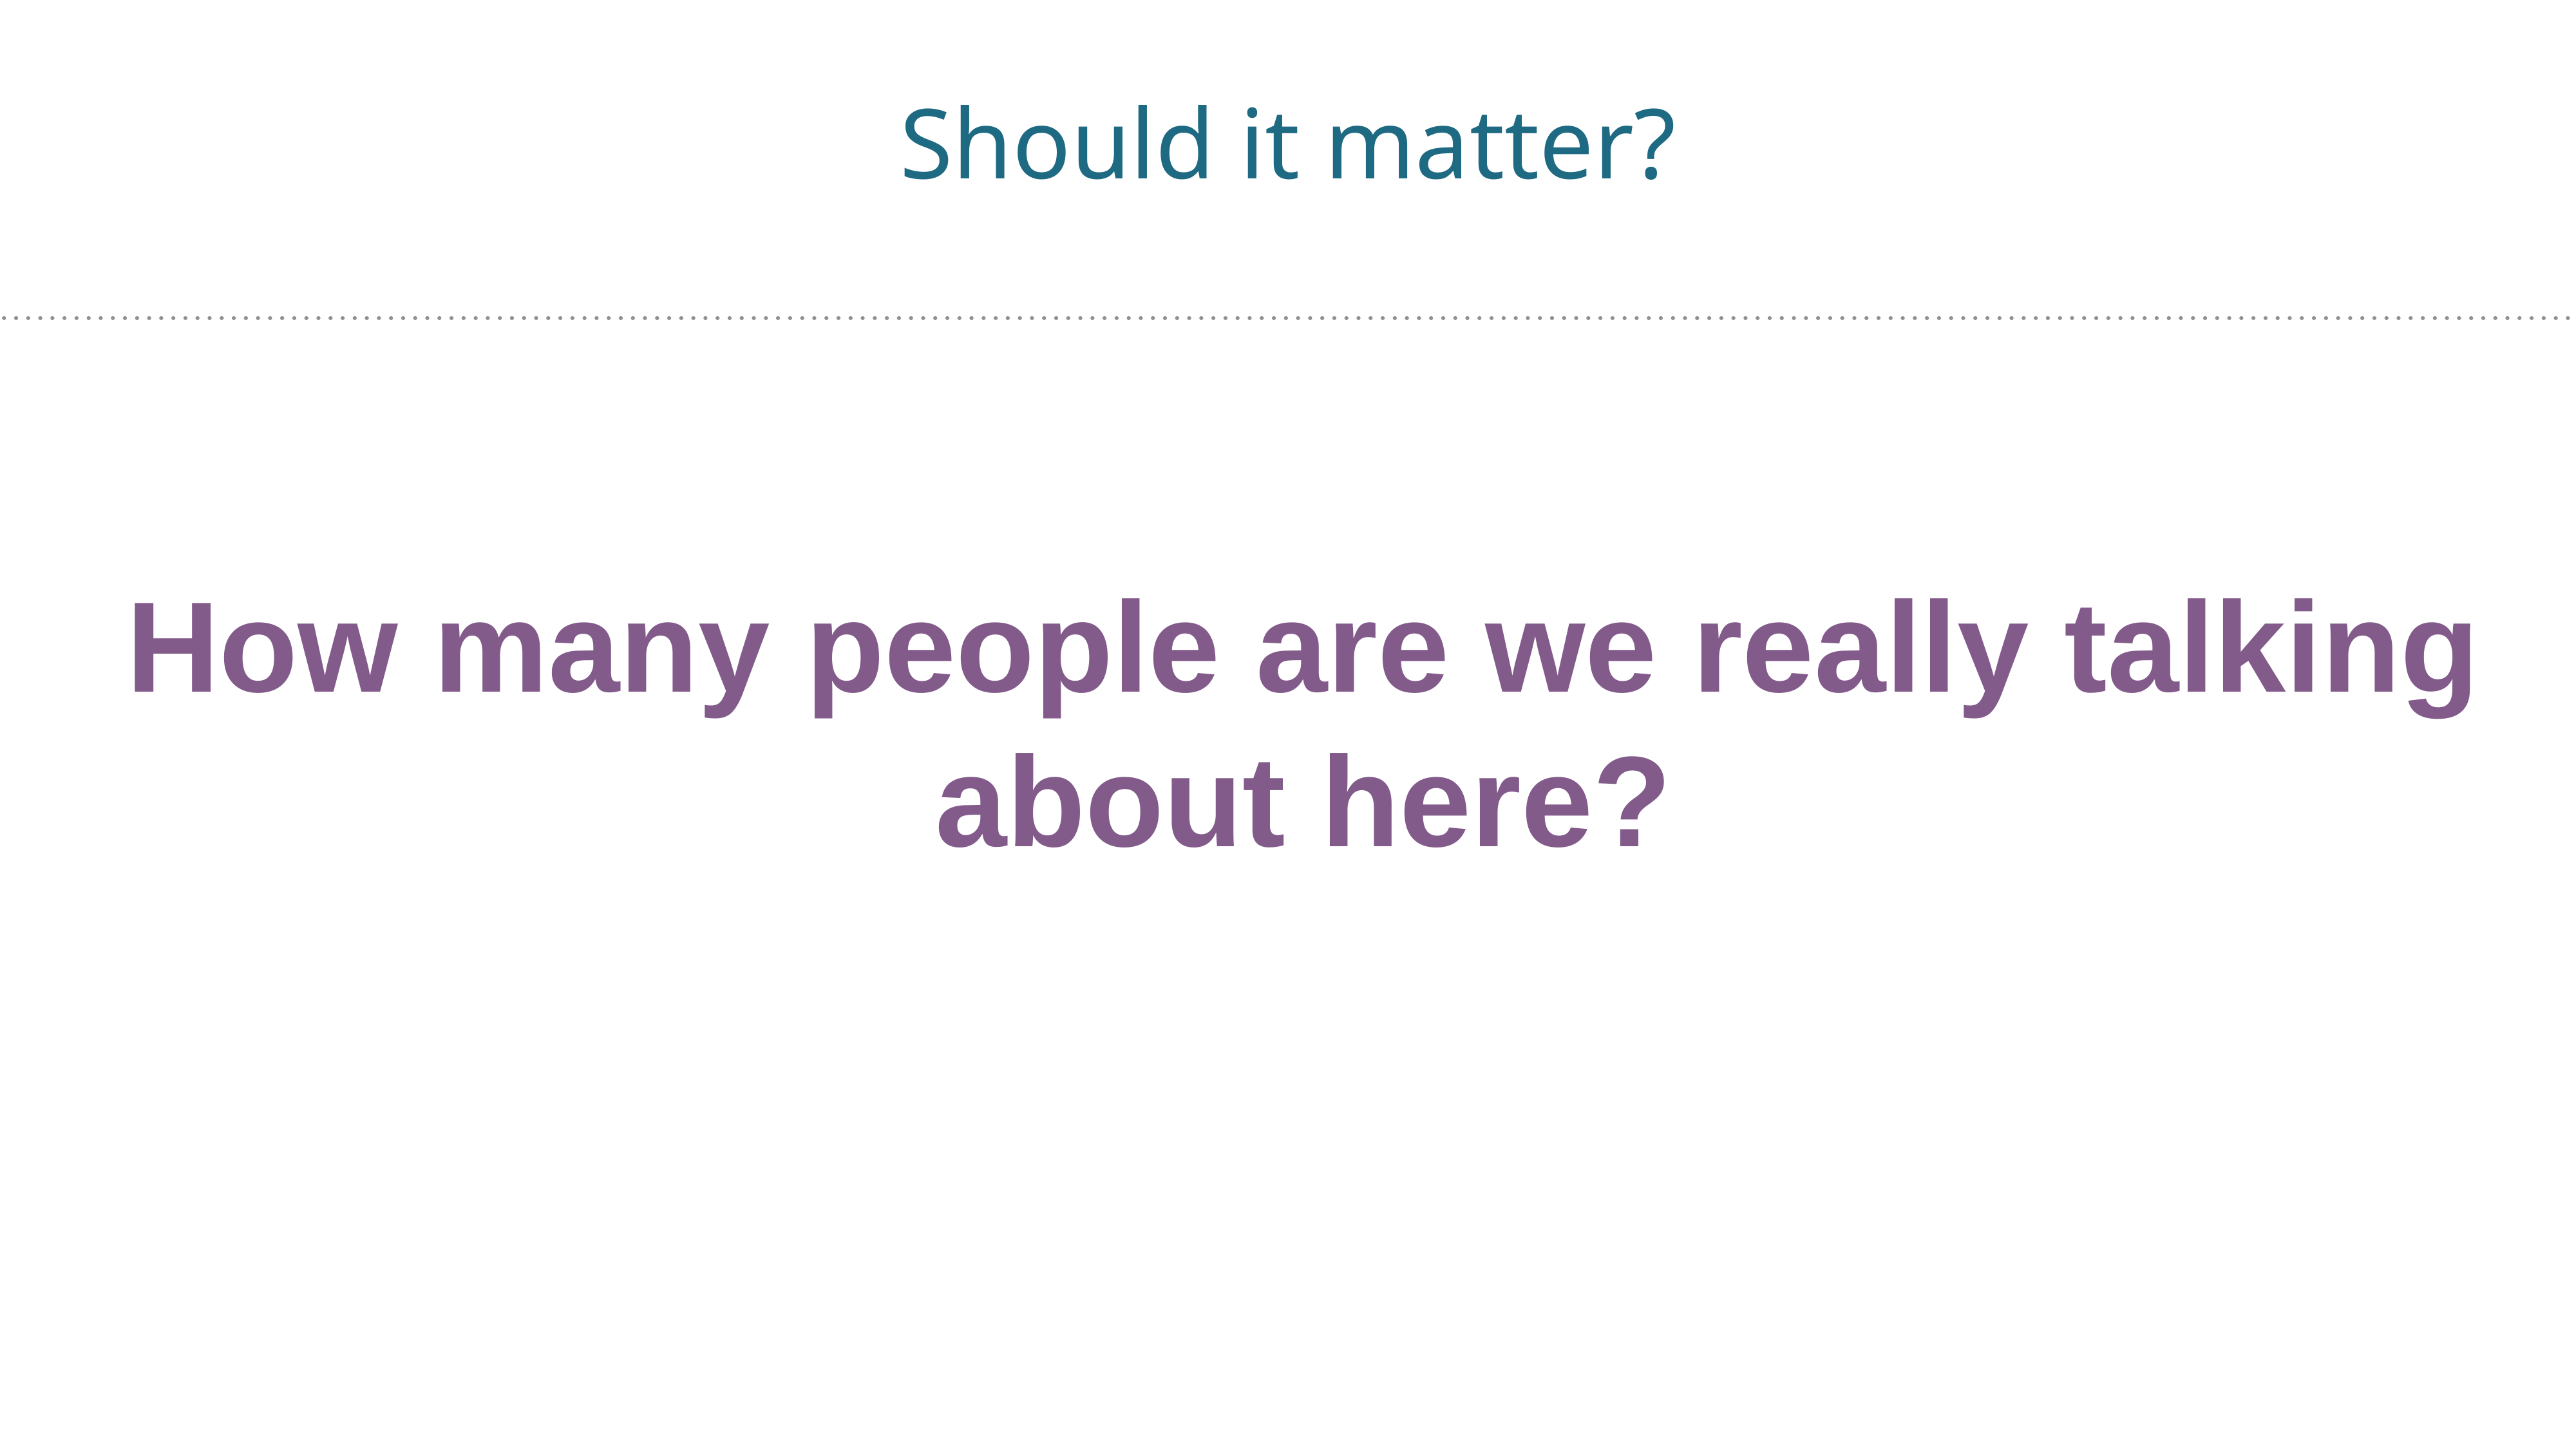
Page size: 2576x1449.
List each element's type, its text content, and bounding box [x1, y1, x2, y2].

list How many people are we really talking about here? [63, 684, 2544, 752]
title Should it matter? [177, 77, 2399, 357]
